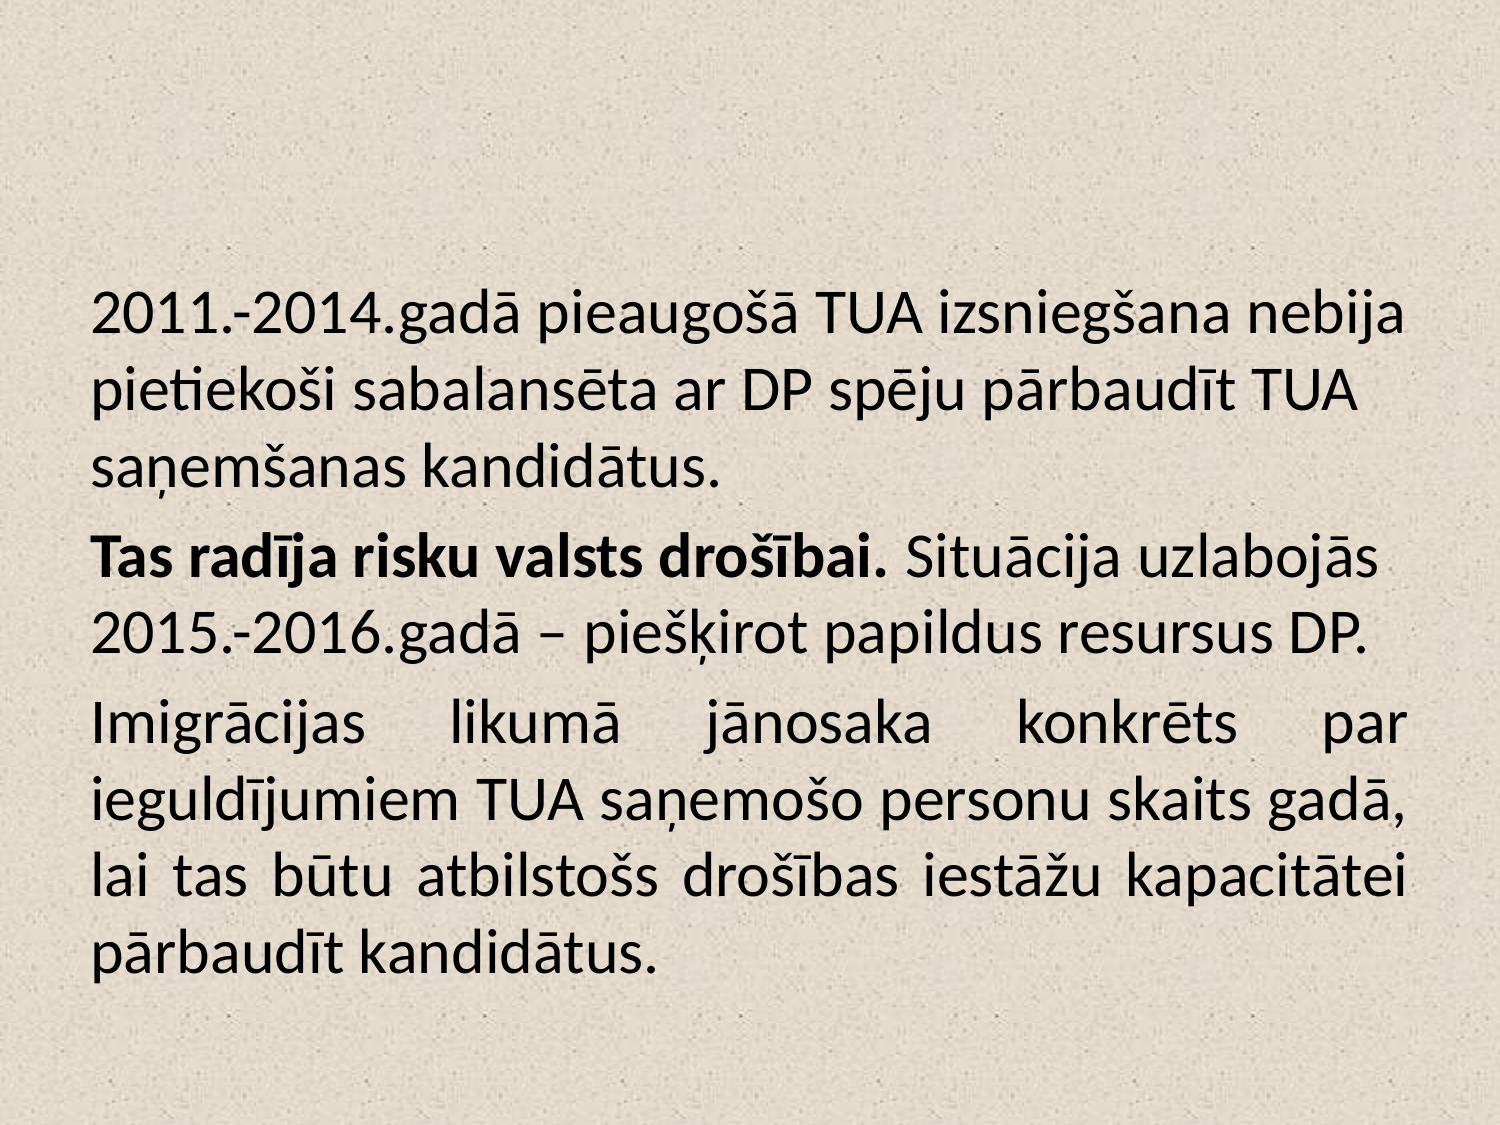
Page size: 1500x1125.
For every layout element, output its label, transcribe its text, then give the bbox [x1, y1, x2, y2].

list 2011.-2014.gadā pieaugošā TUA izsniegšana nebija pietiekoši sabalansēta ar DP spēju pārbaudīt TUA saņemšanas kandidātus. Tas radīja risku valsts drošībai. Situācija uzlabojās 2015.-2016.gadā – piešķirot papildus resursus DP. Imigrācijas likumā jānosaka konkrēts par ieguldījumiem TUA saņemošo personu skaits gadā, lai tas būtu atbilstošs drošības iestāžu kapacitātei pārbaudīt kandidātus. [75, 262, 1425, 1005]
picture [0, 0, 1500, 1125]
